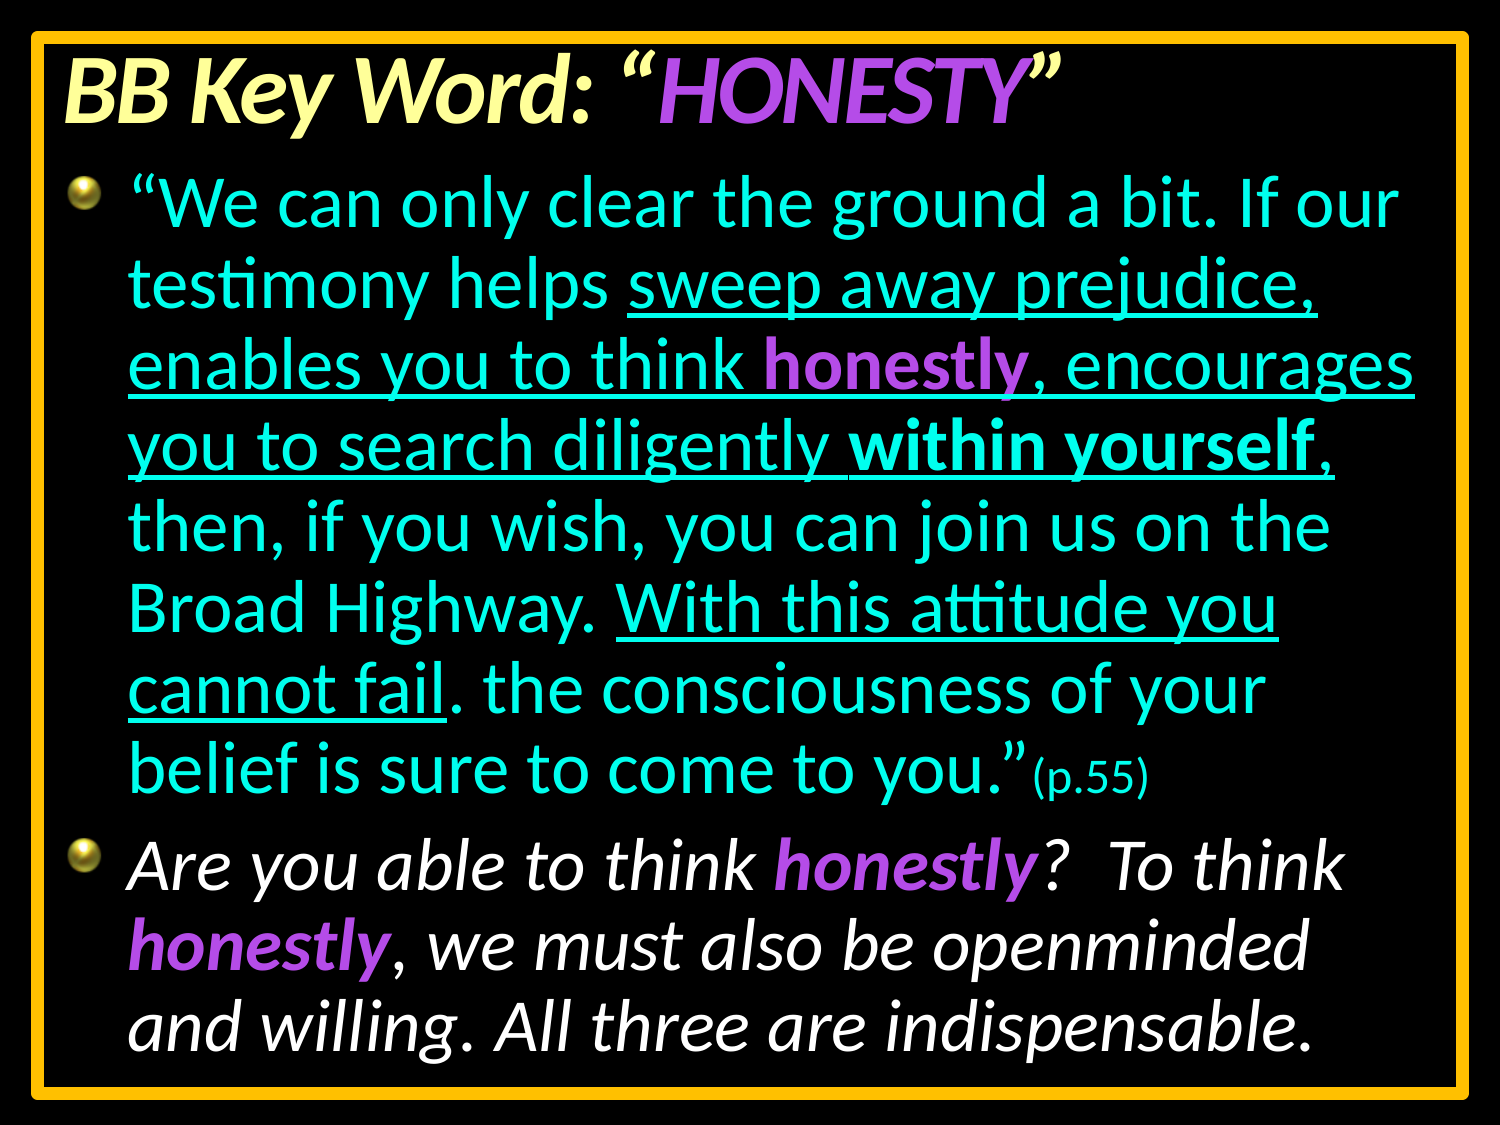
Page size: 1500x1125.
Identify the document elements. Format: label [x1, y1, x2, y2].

text_box [37, 37, 1463, 1094]
